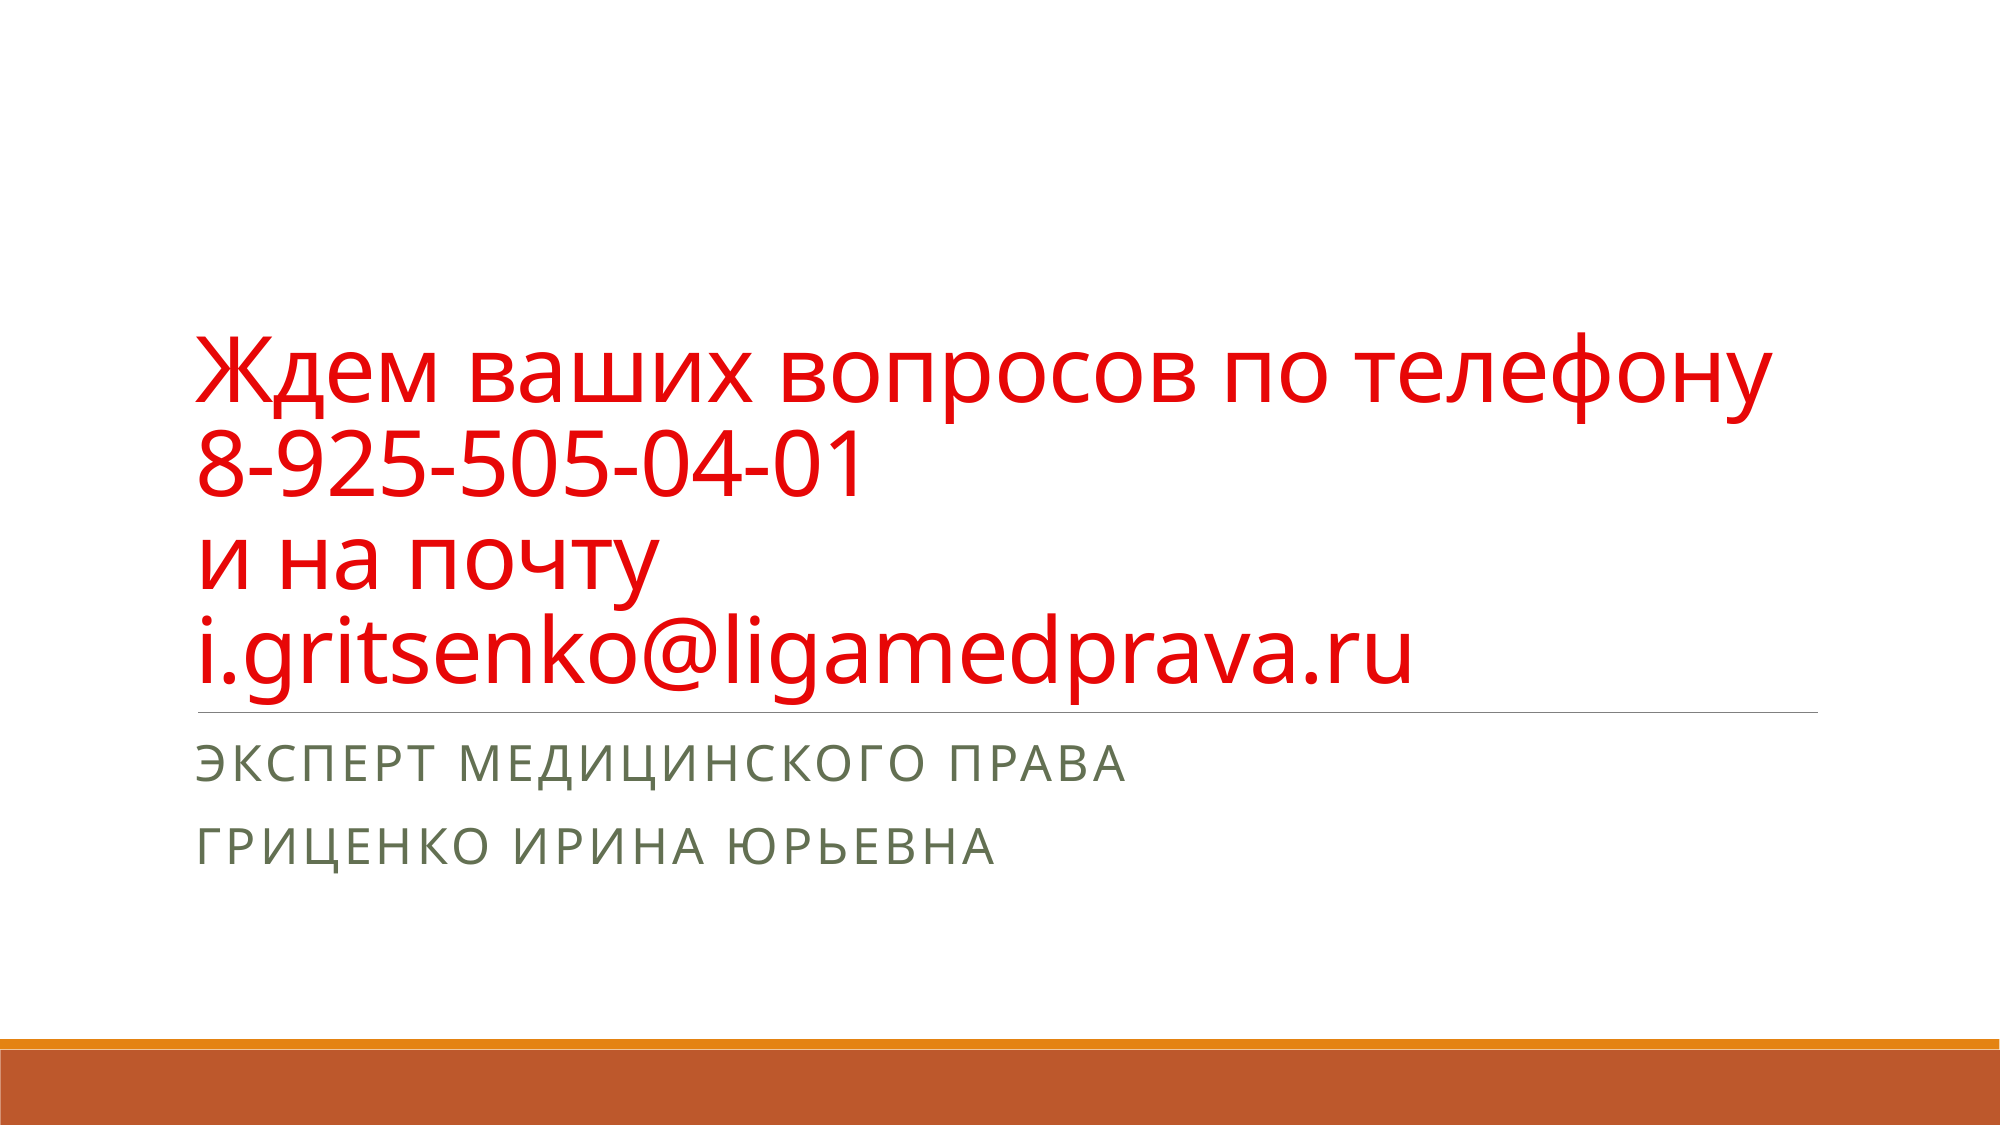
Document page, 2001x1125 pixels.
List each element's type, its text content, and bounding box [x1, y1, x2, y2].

title Ждем ваших вопросов по телефону 8-925-505-04-01 и на почту i.gritsenko@ligamedprava.ru [180, 124, 1830, 710]
subtitle Эксперт медицинского права Гриценко Ирина Юрьевна [180, 730, 1831, 1001]
